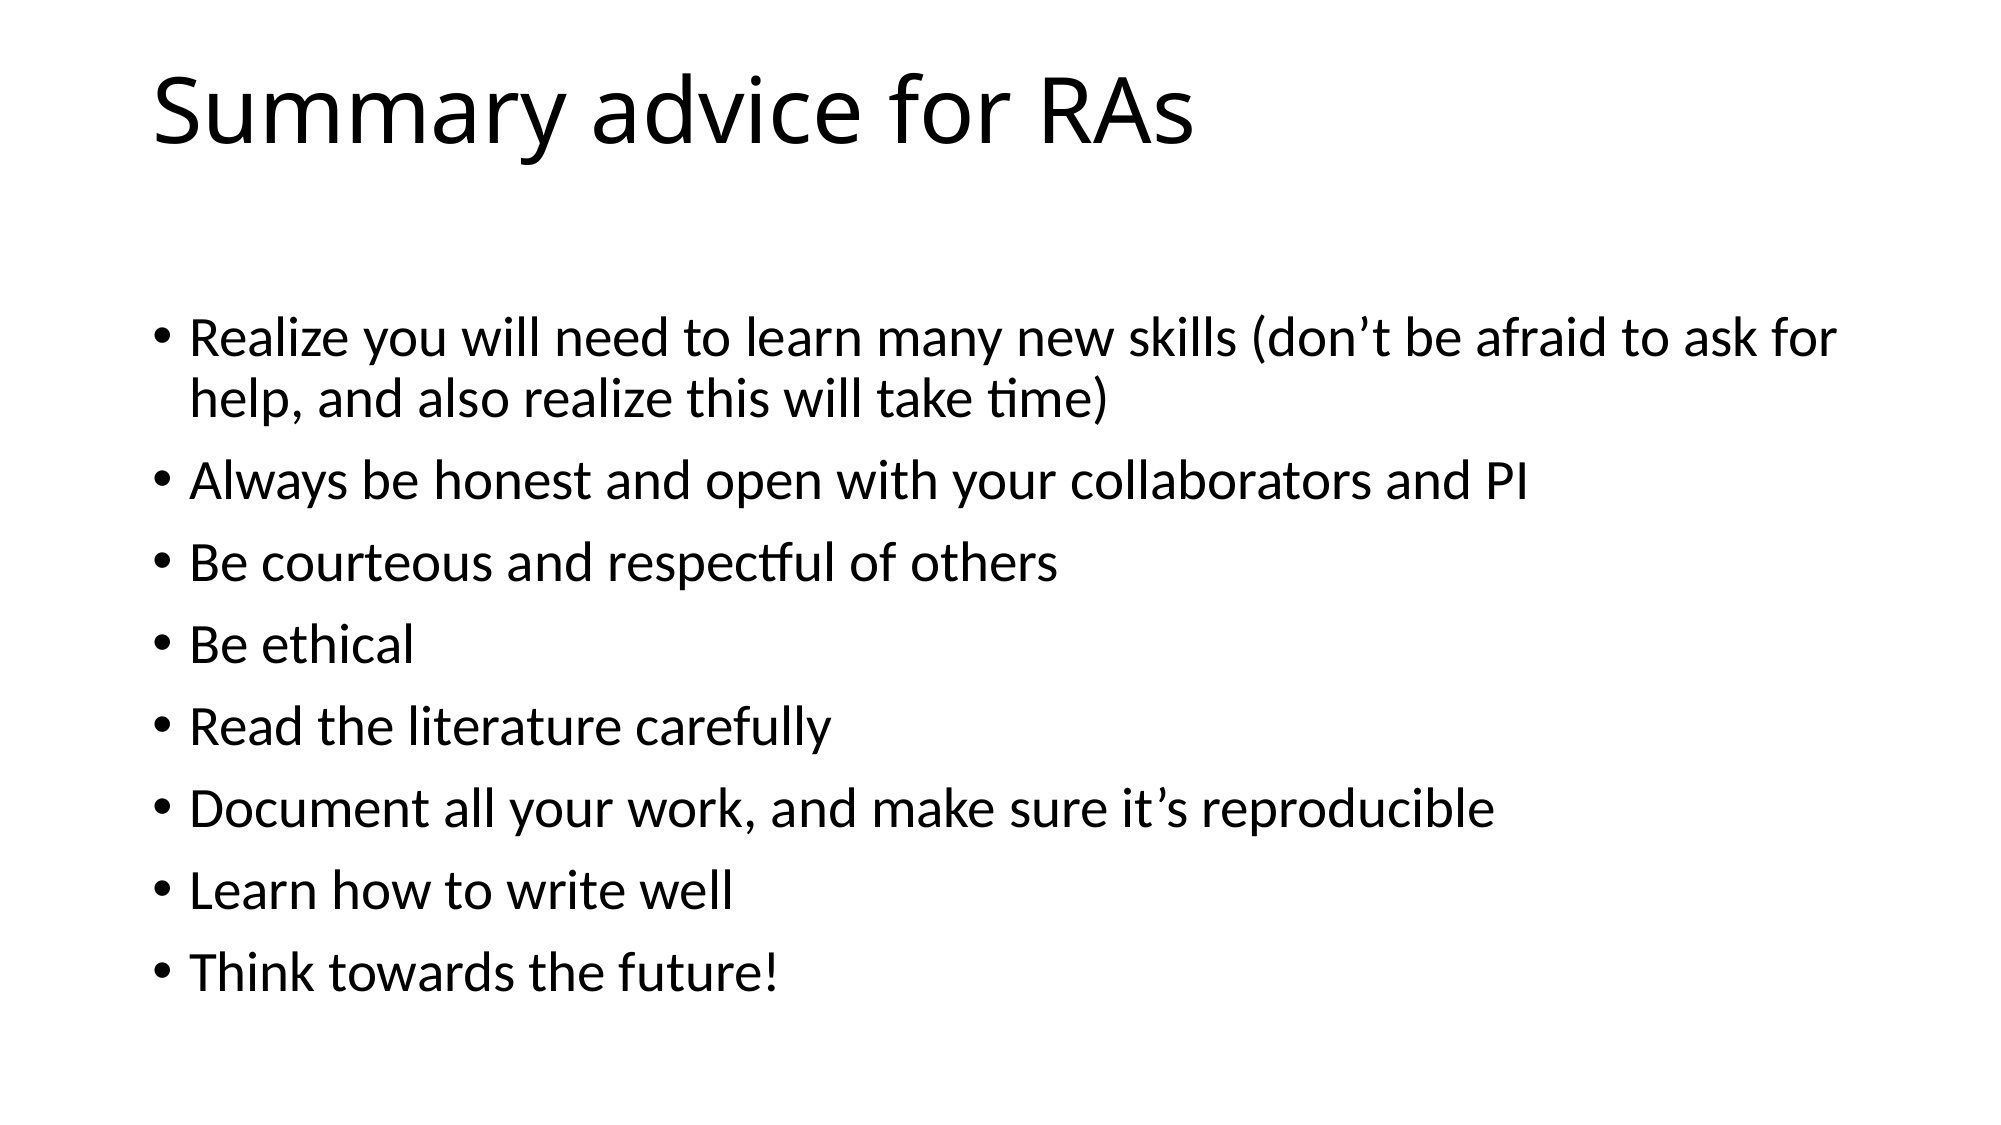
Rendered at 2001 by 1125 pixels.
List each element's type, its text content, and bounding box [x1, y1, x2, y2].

list Realize you will need to learn many new skills (don’t be afraid to ask for help, and also realize this will take time) Always be honest and open with your collaborators and PI Be courteous and respectful of others Be ethical Read the literature carefully Document all your work, and make sure it’s reproducible Learn how to write well Think towards the future! [137, 299, 1863, 1014]
title Summary advice for RAs [137, 59, 1863, 278]
